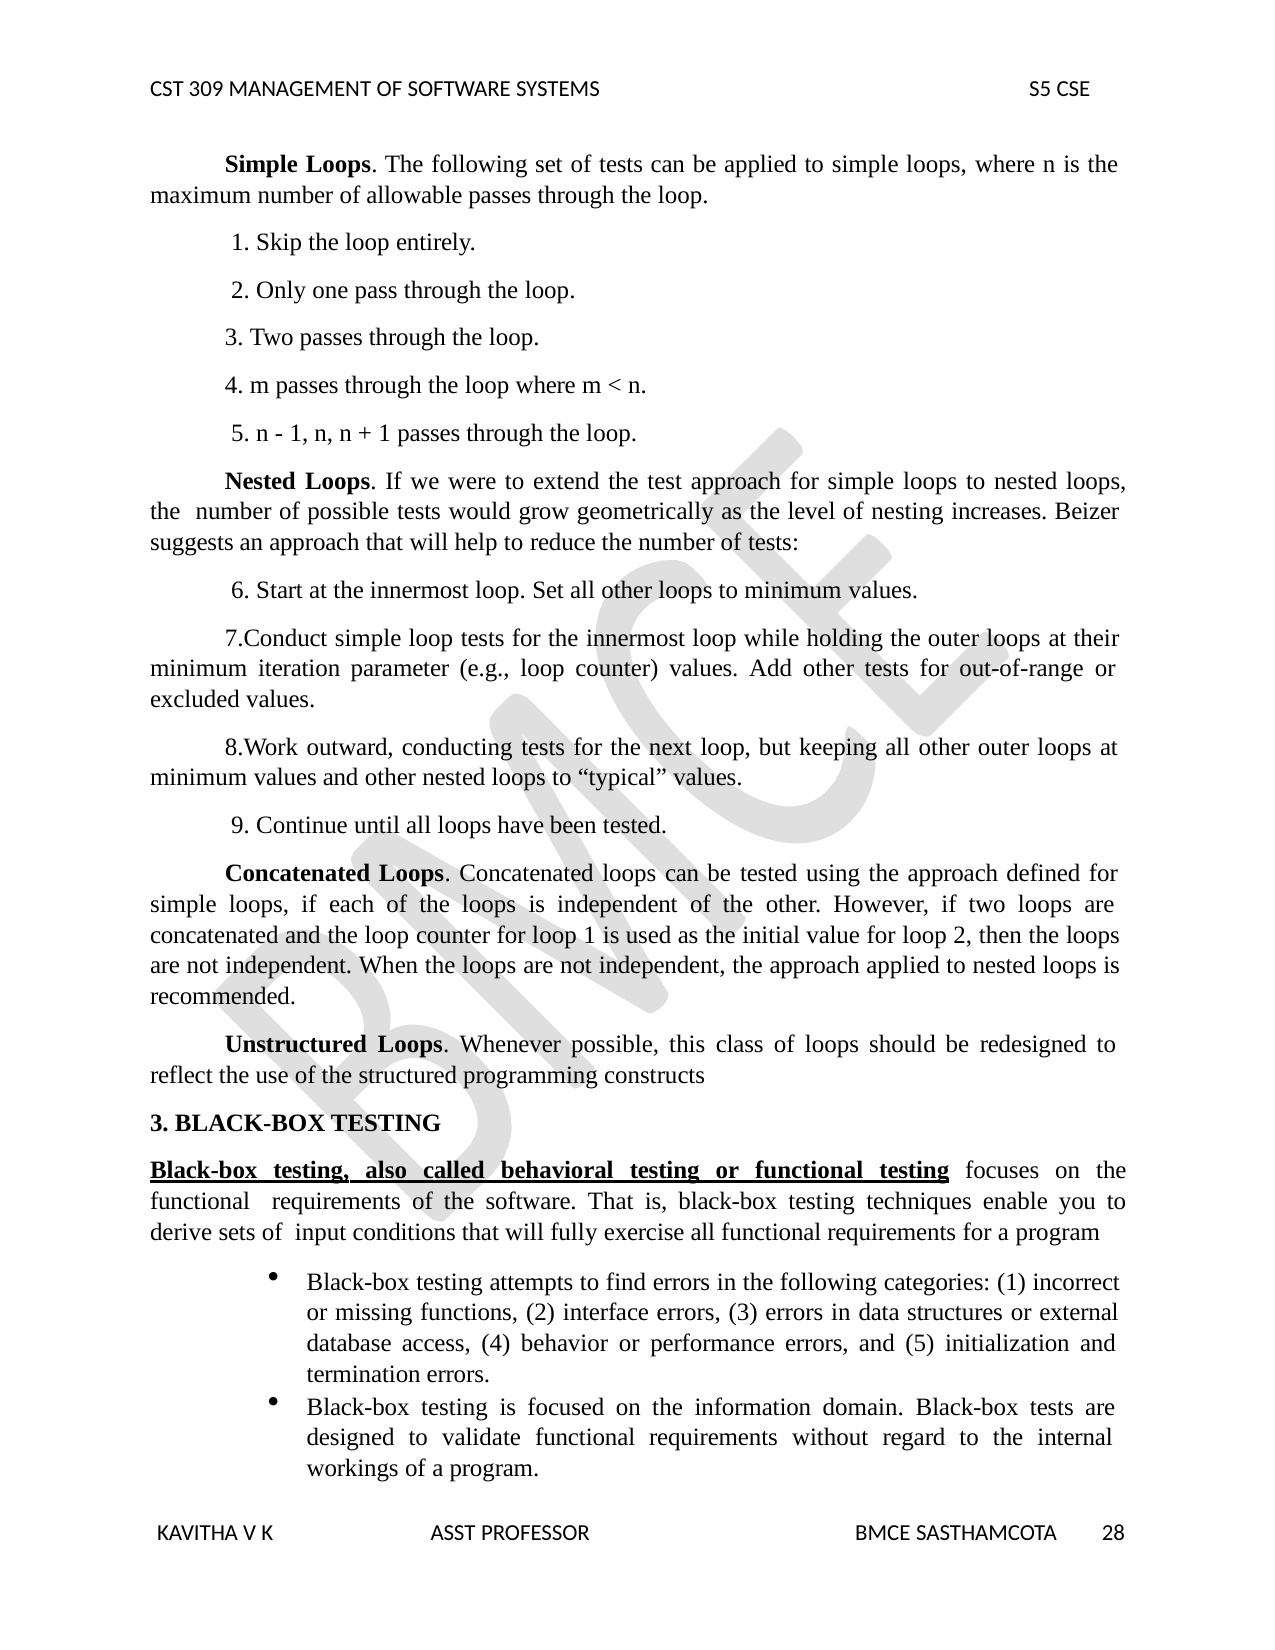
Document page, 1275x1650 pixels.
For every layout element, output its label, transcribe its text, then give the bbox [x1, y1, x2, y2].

text_box KAVITHA V K [154, 1521, 278, 1546]
slide_number BMCE SASTHAMCOTA [853, 1521, 1063, 1650]
footer ASST PROFESSOR [428, 1521, 594, 1650]
text_box S5 CSE [1027, 71, 1093, 101]
text_box Simple Loops. The following set of tests can be applied to simple loops, where n is the maximum number of allowable passes through the loop. Skip the loop entirely. Only one pass through the loop. Two passes through the loop. m passes through the loop where m < n. n - 1, n, n + 1 passes through the loop. Nested Loops. If we were to extend the test approach for simple loops to nested loops, the number of possible tests would grow geometrically as the level of nesting increases. Beizer suggests an approach that will help to reduce the number of tests: Start at the innermost loop. Set all other loops to minimum values. Conduct simple loop tests for the innermost loop while holding the outer loops at their minimum iteration parameter (e.g., loop counter) values. Add other tests for out-of-range or excluded values. Work outward, conducting tests for the next loop, but keeping all other outer loops at minimum values and other nested loops to “typical” values. Continue until all loops have been tested. Concatenated Loops. Concatenated loops can be tested using the approach defined for simple loops, if each of the loops is independent of the other. However, if two loops are concatenated and the loop counter for loop 1 is used as the initial value for loop 2, then the loops are not independent. When the loops are not independent, the approach applied to nested loops is recommended. Unstructured Loops. Whenever possible, this class of loops should be redesigned to reflect the use of the structured programming constructs BLACK-BOX TESTING Black-box testing, also called behavioral testing or functional testing focuses on the functional requirements of the software. That is, black-box testing techniques enable you to derive sets of input conditions that will fully exercise all functional requirements for a program Black-box testing attempts to find errors in the following categories: (1) incorrect or missing functions, (2) interface errors, (3) errors in data structures or external database access, (4) behavior or performance errors, and (5) initialization and termination errors. Black-box testing is focused on the information domain. Black-box tests are designed to validate functional requirements without regard to the internal workings of a program. [147, 145, 1128, 1482]
text_box CST 309 MANAGEMENT OF SOFTWARE SYSTEMS [147, 71, 606, 101]
slide_number 28 [1095, 1521, 1132, 1650]
